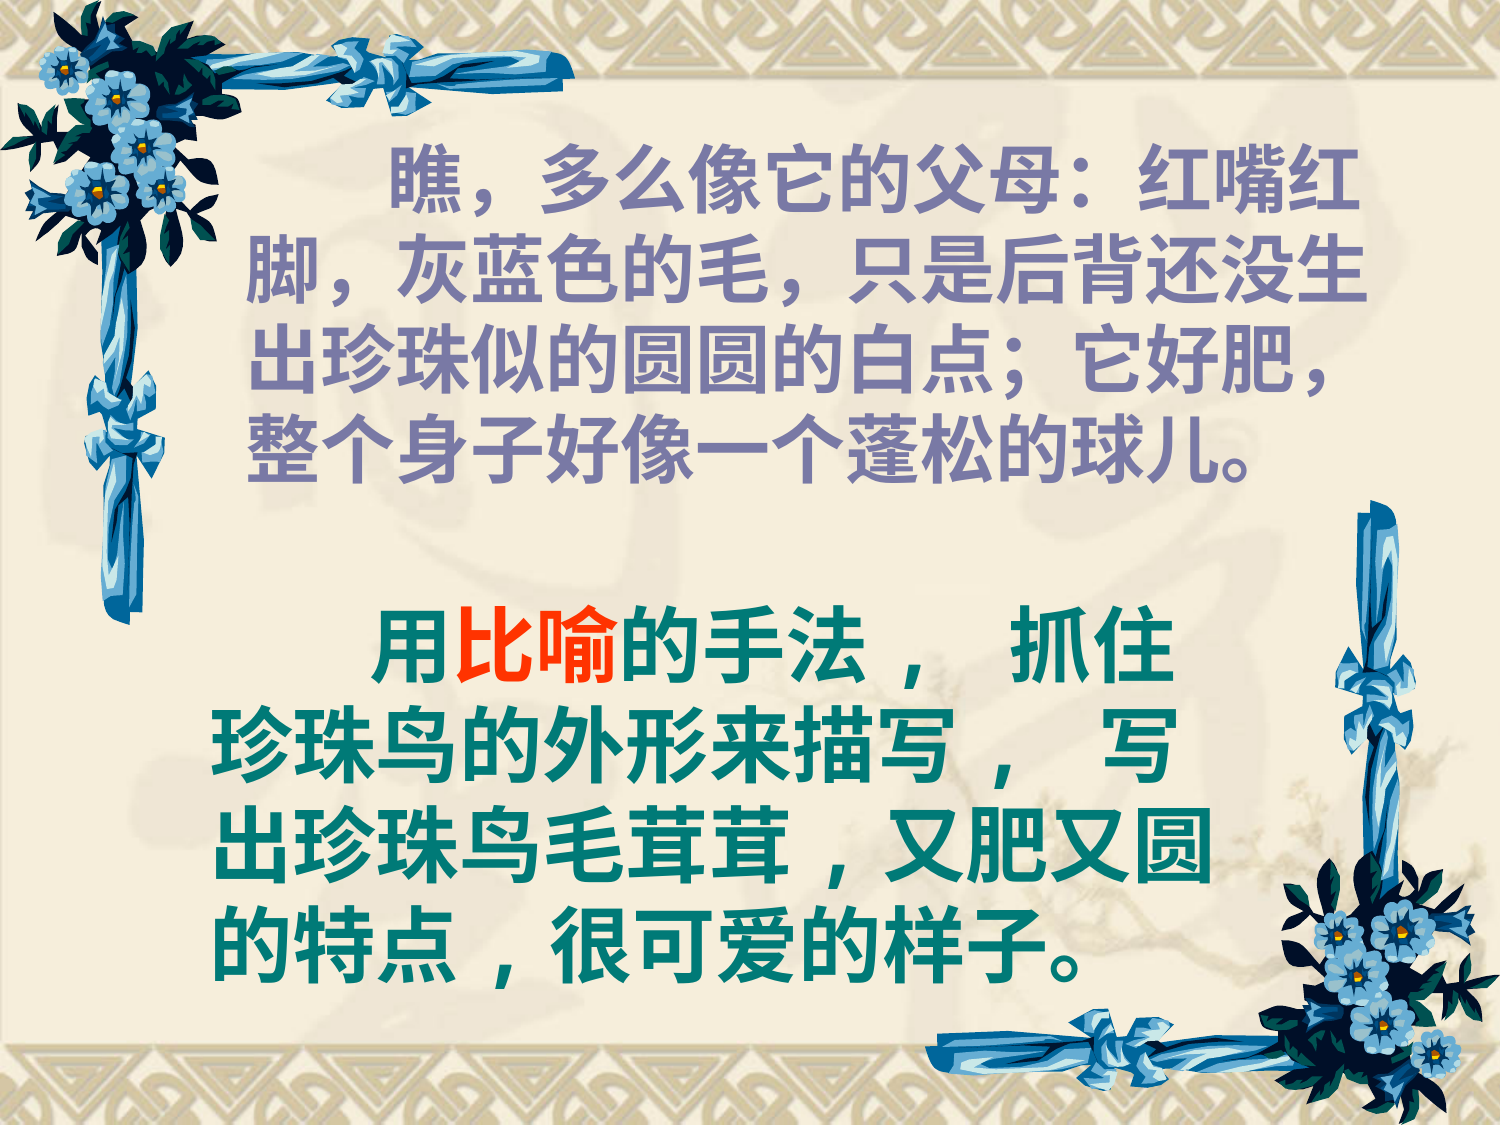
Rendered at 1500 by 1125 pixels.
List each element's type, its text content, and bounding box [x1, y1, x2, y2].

text_box 瞧，多么像它的父母：红嘴红脚，灰蓝色的毛，只是后背还没生出珍珠似的圆圆的白点；它好肥，整个身子好像一个蓬松的球儿。 [575, 125, 1412, 501]
picture [0, 0, 1500, 1125]
text_box 用比喻的手法, 抓住珍珠鸟的外形来描写, 写出珍珠鸟毛茸茸,又肥又圆的特点,很可爱的样子。 [194, 586, 924, 1001]
